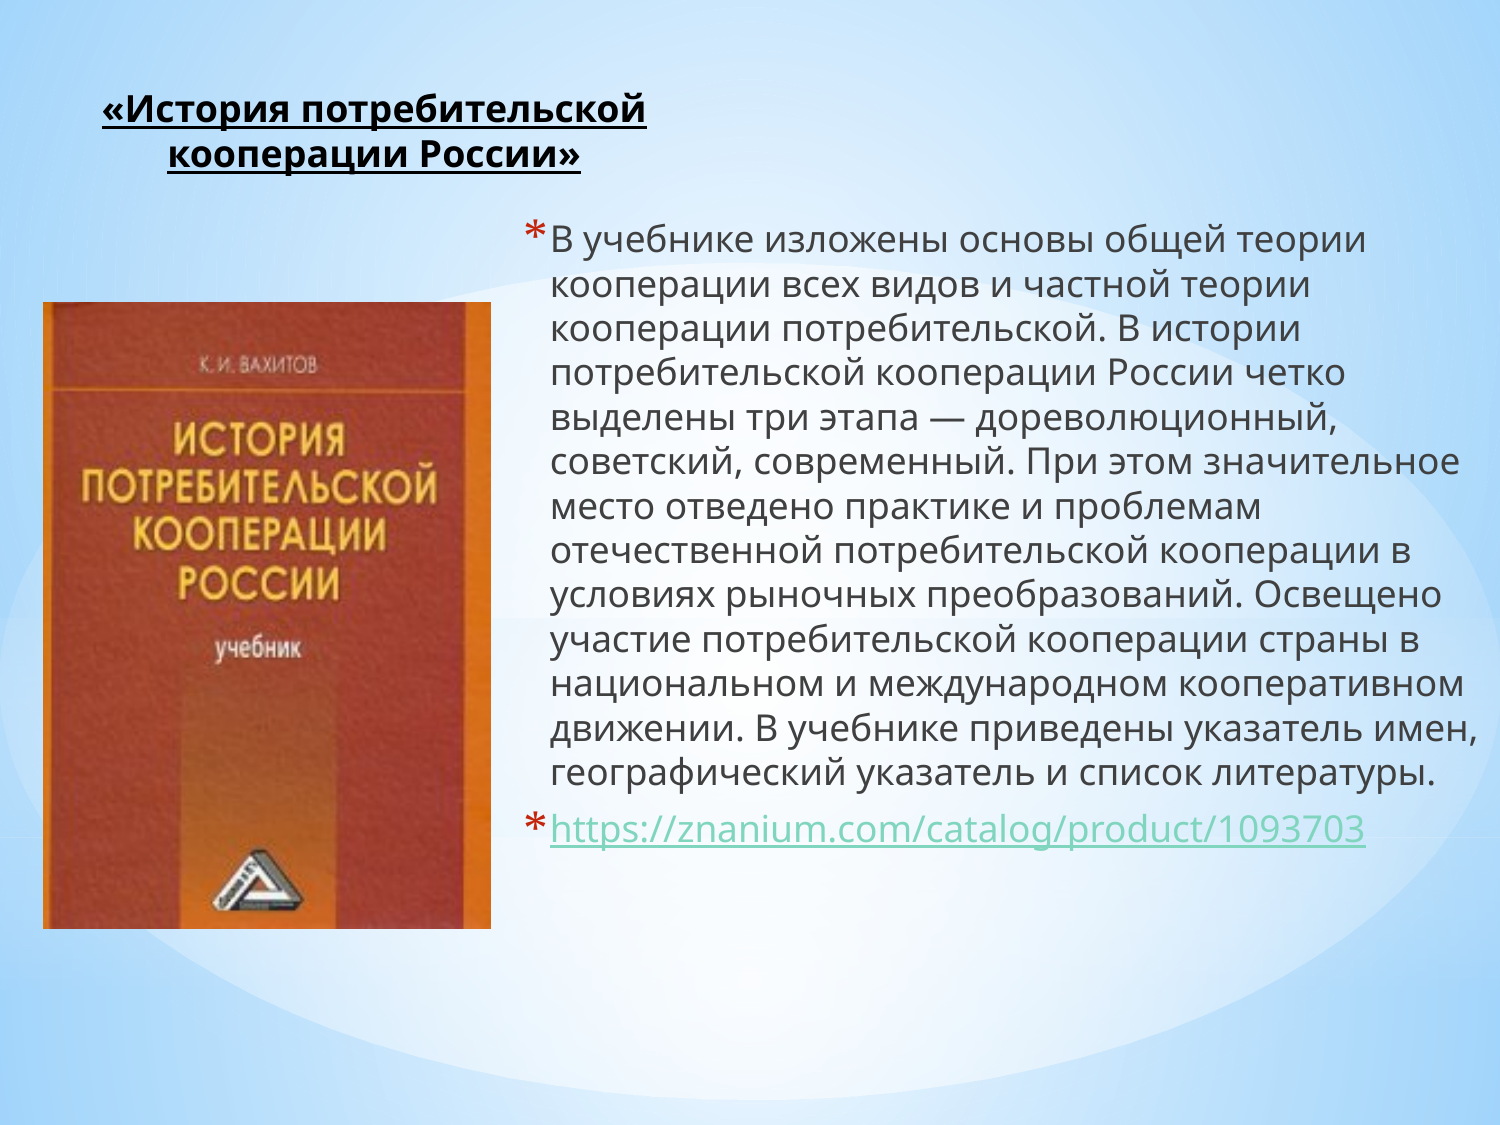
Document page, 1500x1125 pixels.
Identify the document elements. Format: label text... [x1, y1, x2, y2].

text_box «История потребительской кооперации России» [0, 78, 750, 183]
list В учебнике изложены основы общей теории кооперации всех видов и частной теории кооперации потребительской. В истории потребительской кооперации России четко выделены три этапа — дореволюционный, советский, современный. При этом значительное место отведено практике и проблемам отечественной потребительской кооперации в условиях рыночных преобразований. Освещено участие потребительской кооперации страны в национальном и международном кооперативном движении. В учебнике приведены указатель имен, географический указатель и список литературы. https://znanium.com/catalog/product/1093703 [501, 208, 1500, 953]
picture [42, 302, 491, 929]
